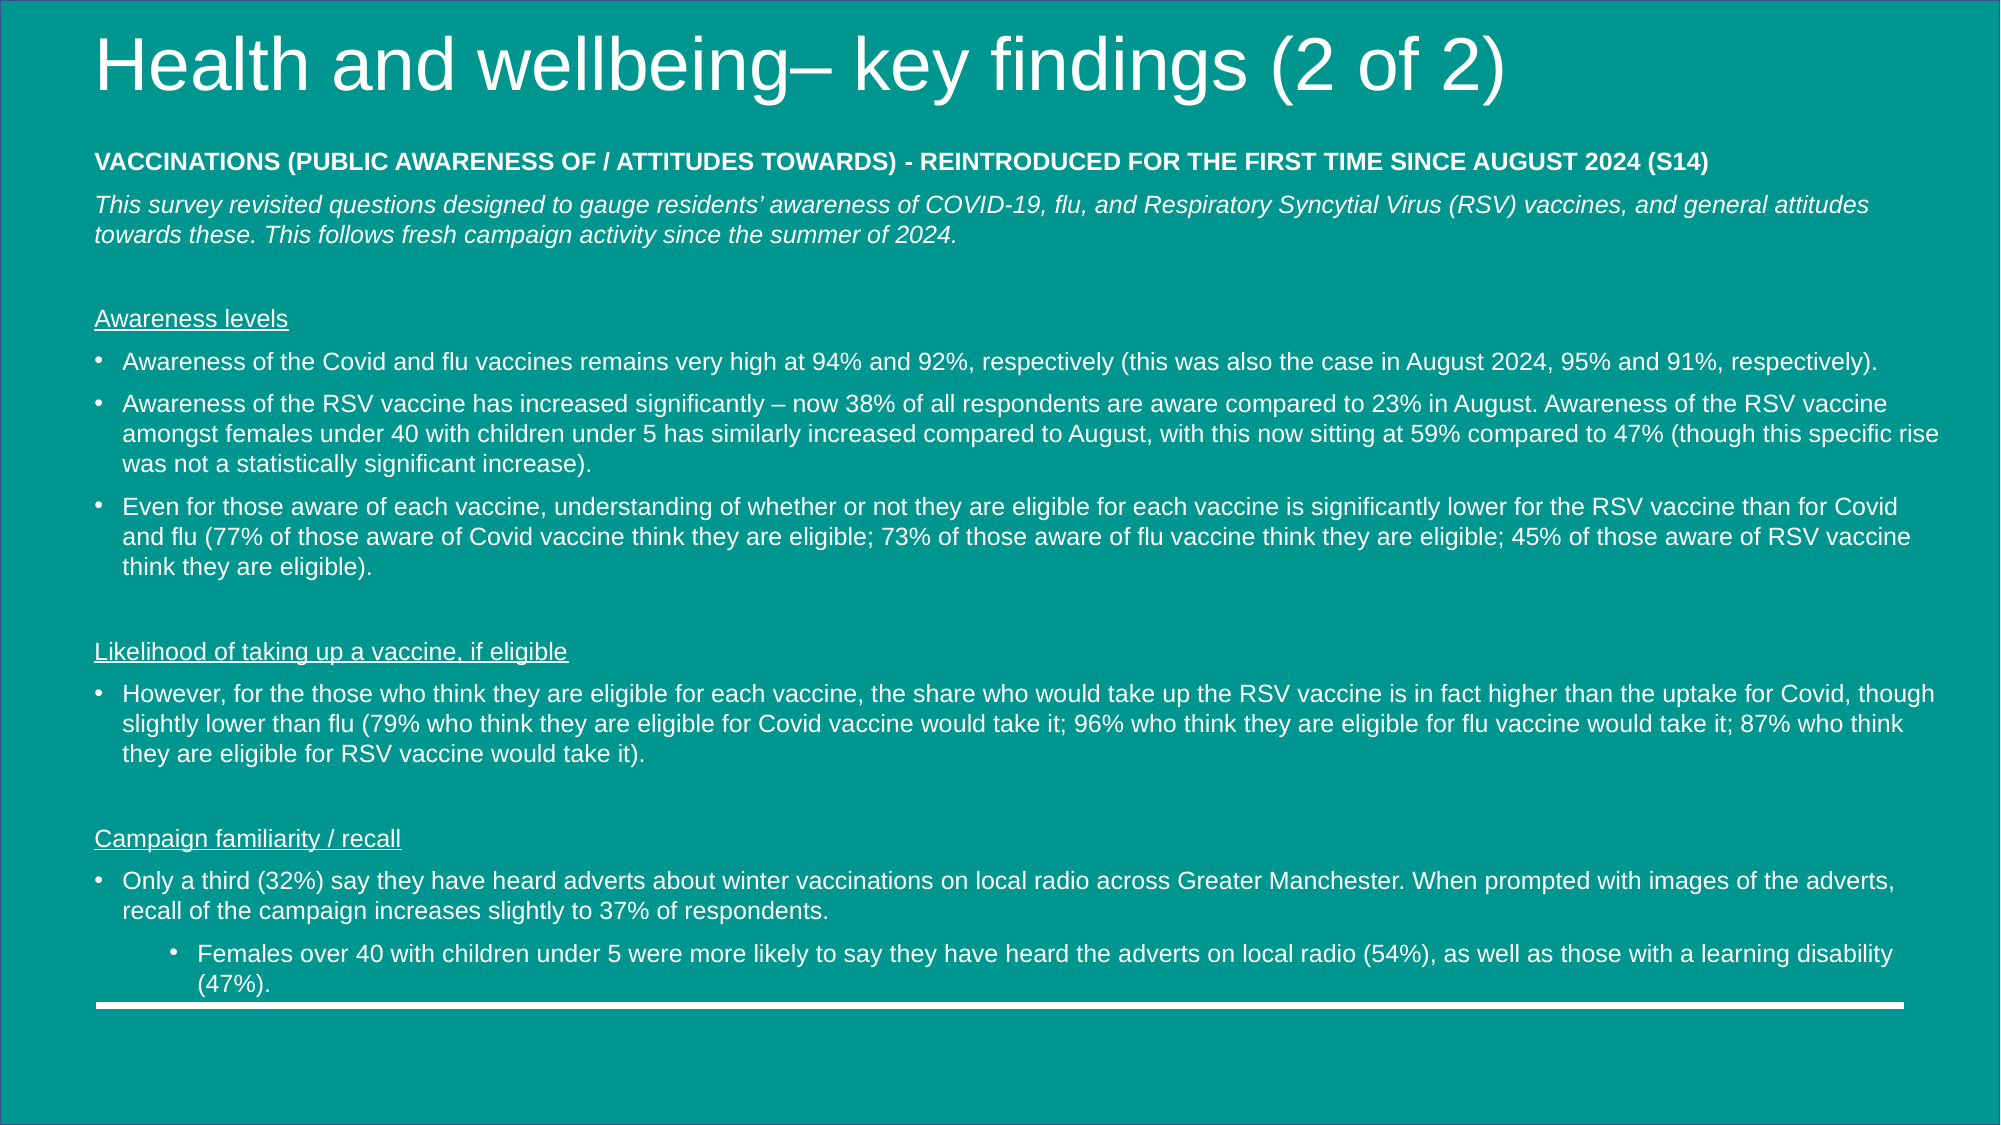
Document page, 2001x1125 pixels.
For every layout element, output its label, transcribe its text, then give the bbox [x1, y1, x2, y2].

text_box VACCINATIONS (PUBLIC AWARENESS OF / ATTITUDES TOWARDS) - Reintroduced for the first time since August 2024 (S14) This survey revisited questions designed to gauge residents’ awareness of COVID-19, flu, and Respiratory Syncytial Virus (RSV) vaccines, and general attitudes towards these. This follows fresh campaign activity since the summer of 2024. Awareness levels Awareness of the Covid and flu vaccines remains very high at 94% and 92%, respectively (this was also the case in August 2024, 95% and 91%, respectively). Awareness of the RSV vaccine has increased significantly – now 38% of all respondents are aware compared to 23% in August. Awareness of the RSV vaccine amongst females under 40 with children under 5 has similarly increased compared to August, with this now sitting at 59% compared to 47% (though this specific rise was not a statistically significant increase). Even for those aware of each vaccine, understanding of whether or not they are eligible for each vaccine is significantly lower for the RSV vaccine than for Covid and flu (77% of those aware of Covid vaccine think they are eligible; 73% of those aware of flu vaccine think they are eligible; 45% of those aware of RSV vaccine think they are eligible). Likelihood of taking up a vaccine, if eligible However, for the those who think they are eligible for each vaccine, the share who would take up the RSV vaccine is in fact higher than the uptake for Covid, though slightly lower than flu (79% who think they are eligible for Covid vaccine would take it; 96% who think they are eligible for flu vaccine would take it; 87% who think they are eligible for RSV vaccine would take it). Campaign familiarity / recall Only a third (32%) say they have heard adverts about winter vaccinations on local radio across Greater Manchester. When prompted with images of the adverts, recall of the campaign increases slightly to 37% of respondents. Females over 40 with children under 5 were more likely to say they have heard the adverts on local radio (54%), as well as those with a learning disability (47%). [79, 138, 1964, 1125]
title Health and wellbeing– key findings (2 of 2) [79, 8, 1805, 123]
